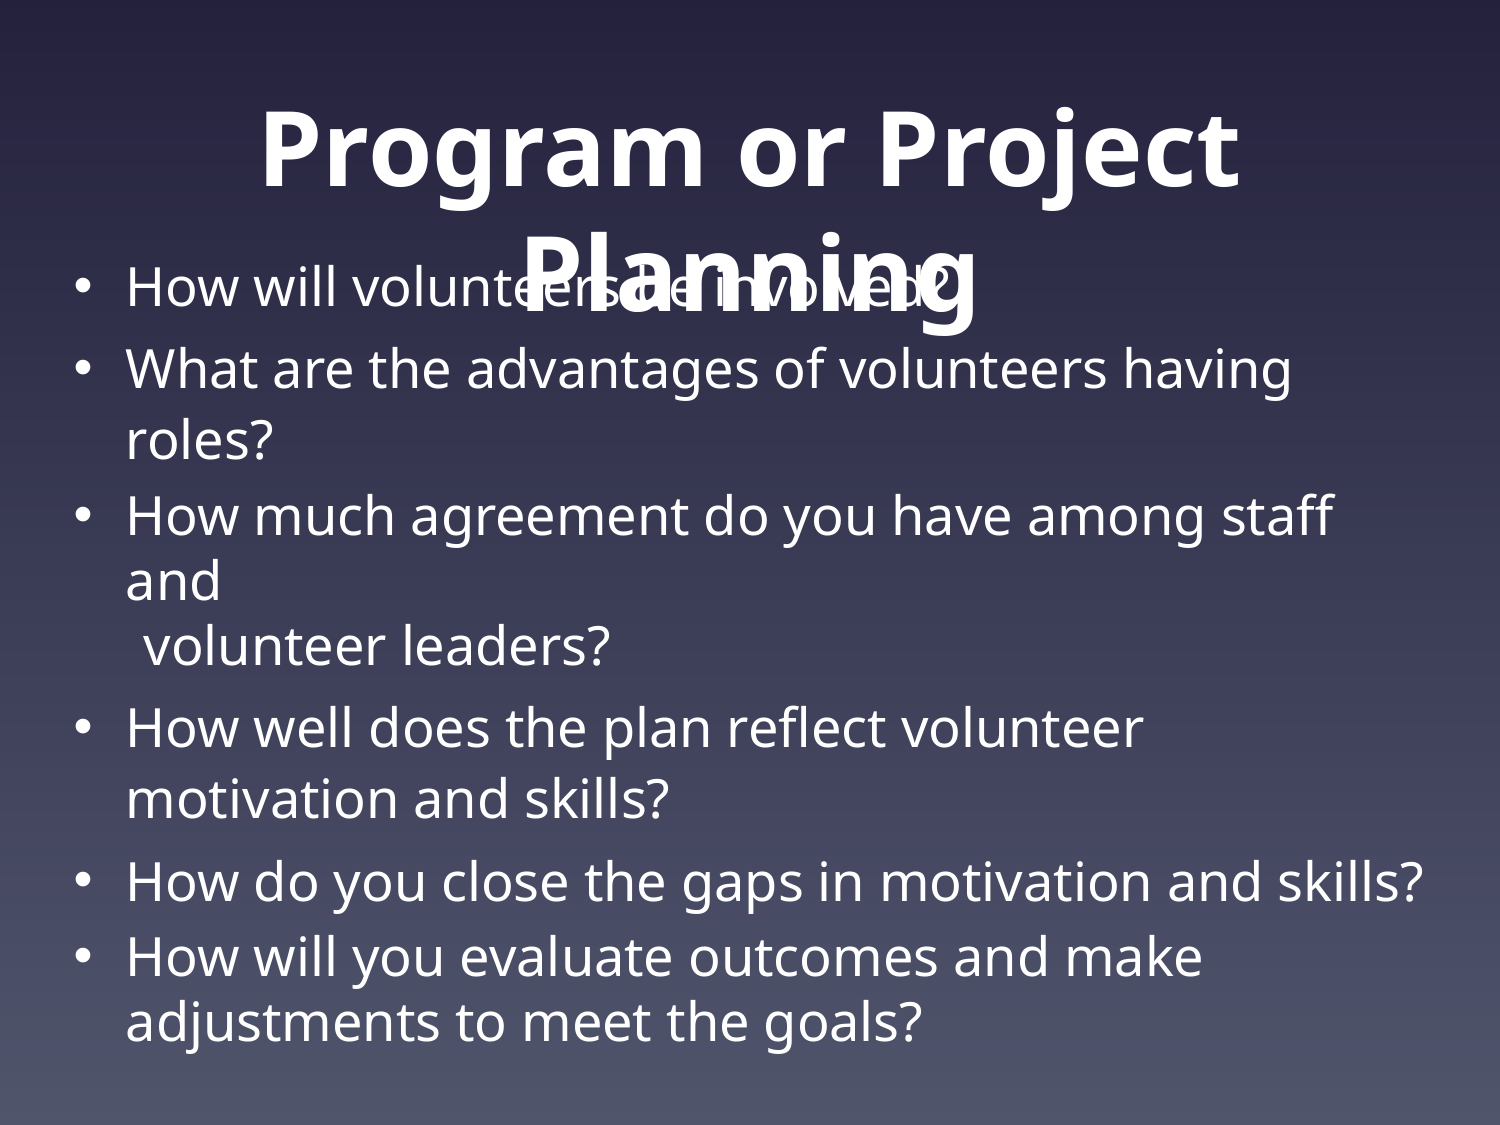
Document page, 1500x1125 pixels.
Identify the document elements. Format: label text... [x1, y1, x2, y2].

list How will volunteers be involved? What are the advantages of volunteers having roles? How much agreement do you have among staff and volunteer leaders? How well does the plan reflect volunteer motivation and skills? How do you close the gaps in motivation and skills? How will you evaluate outcomes and make adjustments to meet the goals? [58, 227, 1442, 1071]
title Program or Project Planning [75, 75, 1425, 227]
